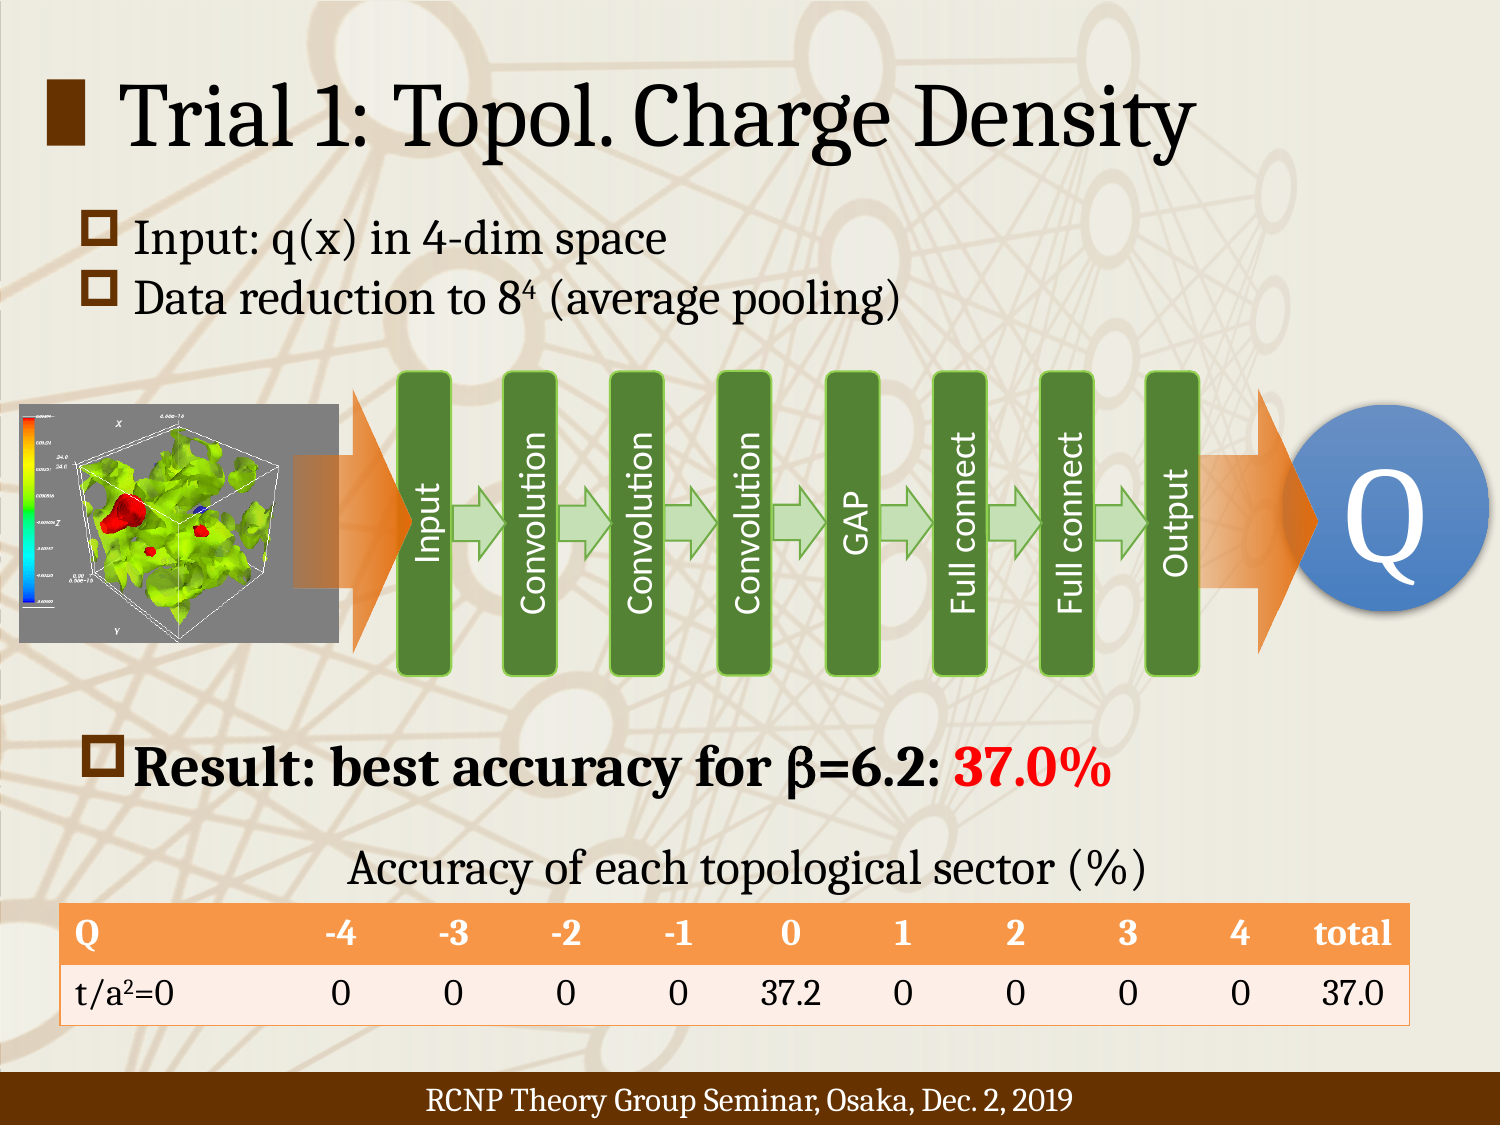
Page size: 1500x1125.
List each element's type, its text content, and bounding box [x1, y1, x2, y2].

table_header 0 [735, 905, 847, 964]
text_box [988, 487, 1042, 559]
text_box Input: q(x) in 4-dim space Data reduction to 84 (average pooling) [62, 197, 918, 333]
table_header Q [61, 905, 285, 964]
text_box Q [1293, 404, 1490, 612]
text_box Full connect [1039, 371, 1094, 677]
table_cell 0 [847, 965, 960, 1025]
table_header -2 [510, 905, 622, 964]
text_box Result: best accuracy for b=6.2: 37.0% [62, 721, 1130, 806]
text_box [339, 388, 413, 654]
text_box Convolution [502, 371, 557, 677]
text_box Output [1145, 371, 1200, 677]
table_header 2 [960, 905, 1072, 964]
table_header -1 [622, 905, 735, 964]
text_box [880, 487, 934, 559]
text_box [1198, 388, 1319, 654]
text_box [664, 487, 718, 559]
title Trial 1: Topol. Charge Density [103, 7, 1500, 225]
table_cell 0 [1185, 965, 1297, 1025]
text_box [1095, 487, 1149, 559]
text_box Input [397, 371, 452, 677]
text_box [558, 487, 612, 559]
text_box GAP [825, 371, 880, 677]
table_cell t/a2=0 [61, 965, 285, 1025]
table_cell 0 [622, 965, 735, 1025]
table_cell 0 [510, 965, 622, 1025]
text_box Full connect [932, 371, 987, 677]
table_cell 37.0 [1297, 965, 1409, 1025]
table_cell 37.2 [735, 965, 847, 1025]
table_cell 0 [1072, 965, 1185, 1025]
table_cell 0 [398, 965, 510, 1025]
picture [0, 1, 1323, 1072]
table_cell 0 [960, 965, 1072, 1025]
table_header -3 [398, 905, 510, 964]
text_box Convolution [609, 371, 664, 677]
text_box [773, 487, 827, 558]
table_header 1 [847, 905, 960, 964]
table_header 3 [1072, 905, 1185, 964]
table_header -4 [285, 905, 398, 964]
text_box Convolution [717, 370, 772, 676]
table_header total [1297, 905, 1409, 964]
text_box Accuracy of each topological sector (%) [332, 826, 1164, 902]
table_header 4 [1185, 905, 1297, 964]
table_cell 0 [285, 965, 398, 1025]
text_box [452, 487, 506, 559]
